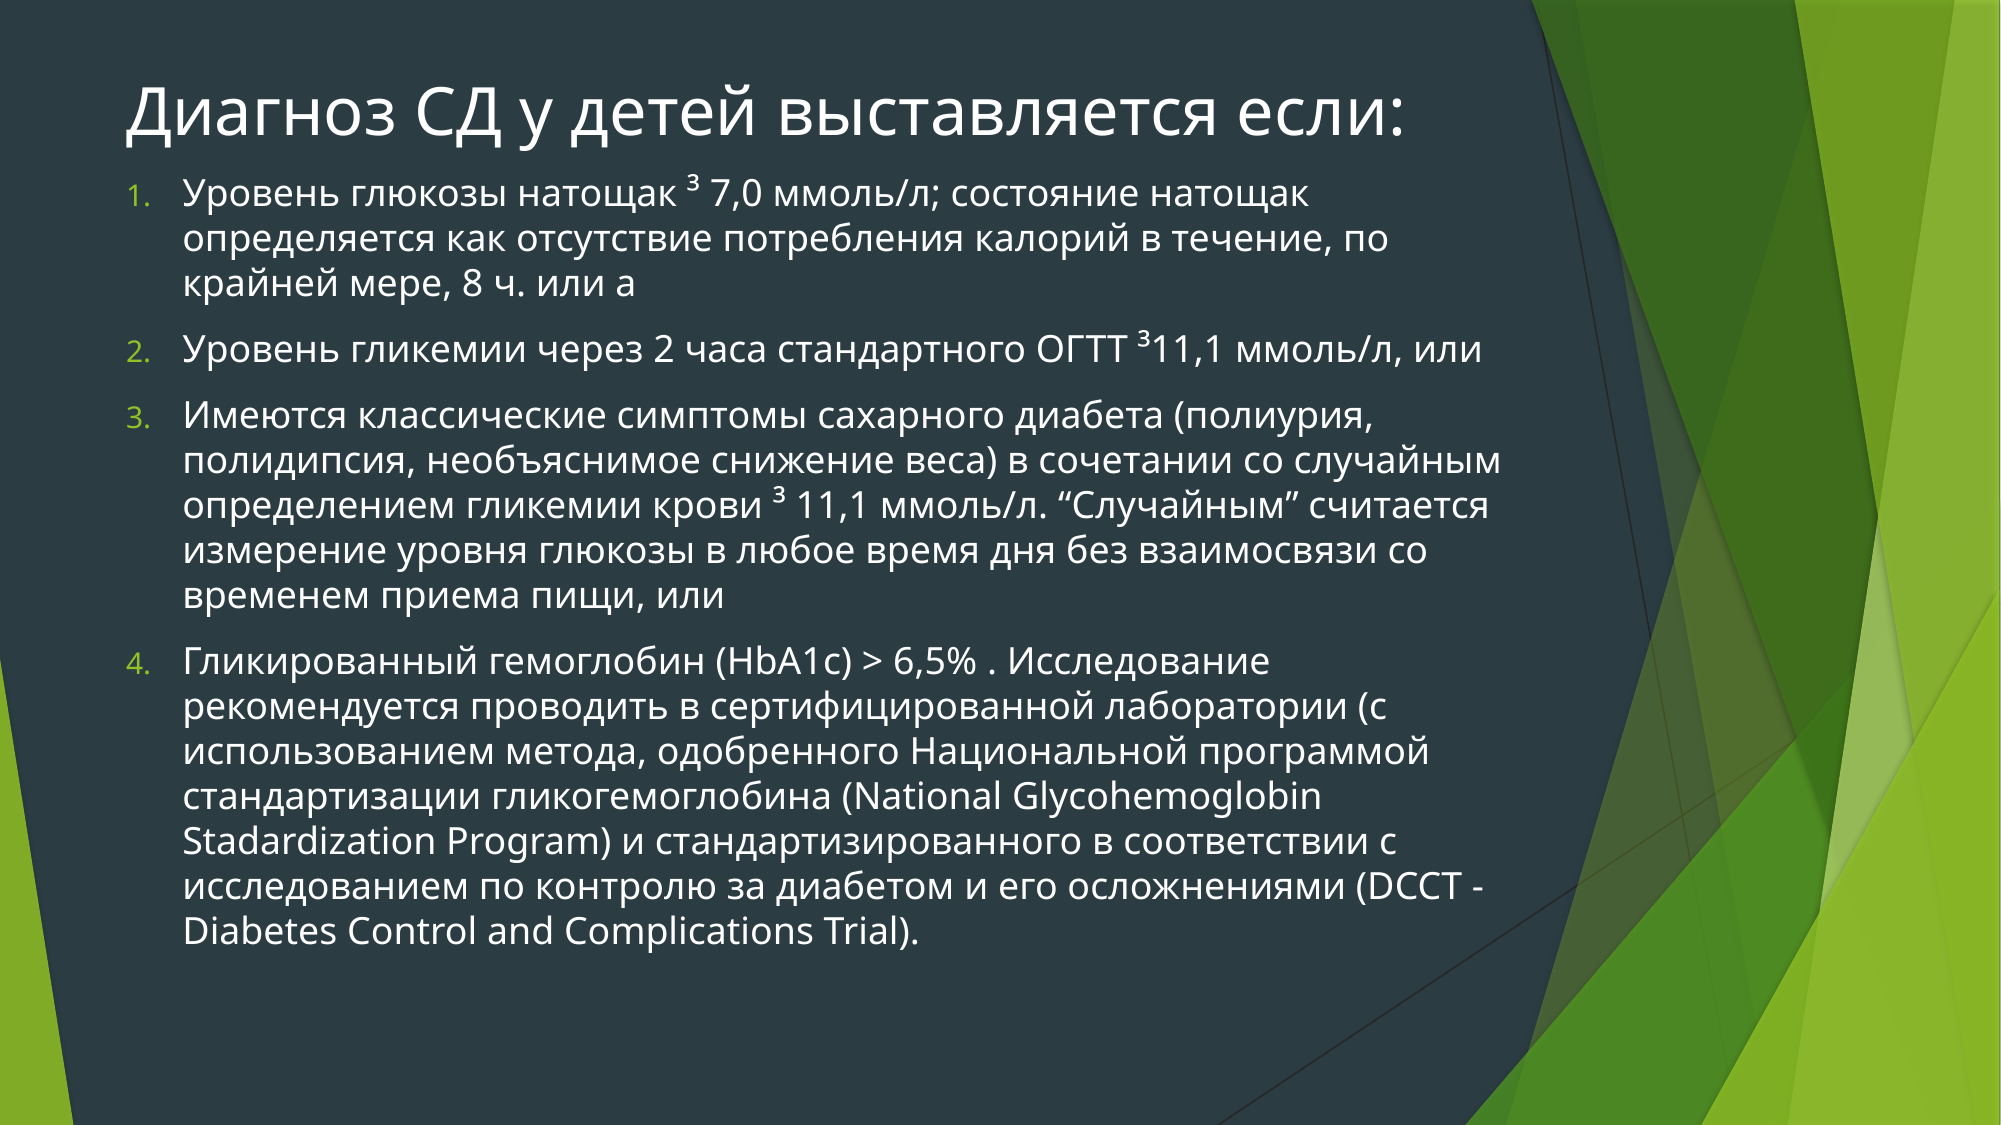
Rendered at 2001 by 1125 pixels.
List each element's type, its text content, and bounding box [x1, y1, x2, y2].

list Диагноз СД у детей выставляется если: Уровень глюкозы натощак ³ 7,0 ммоль/л; состояние натощак определяется как отсутствие потребления калорий в течение, по крайней мере, 8 ч. или a Уровень гликемии через 2 часа стандартного ОГТТ ³11,1 ммоль/л, или Имеются классические симптомы сахарного диабета (полиурия, полидипсия, необъяснимое снижение веса) в сочетании со случайным определением гликемии крови ³ 11,1 ммоль/л. “Случайным” считается измерение уровня глюкозы в любое время дня без взаимосвязи со временем приема пищи, или Гликированный гемоглобин (HbA1c) > 6,5% . Исследование рекомендуется проводить в сертифицированной лаборатории (с использованием метода, одобренного Национальной программой стандартизации гликогемоглобина (National Glycohemoglobin Stadardization Program) и стандартизированного в соответствии с исследованием по контролю за диабетом и его осложнениями (DCCT - Diabetes Control and Complications Trial). [111, 60, 1522, 991]
